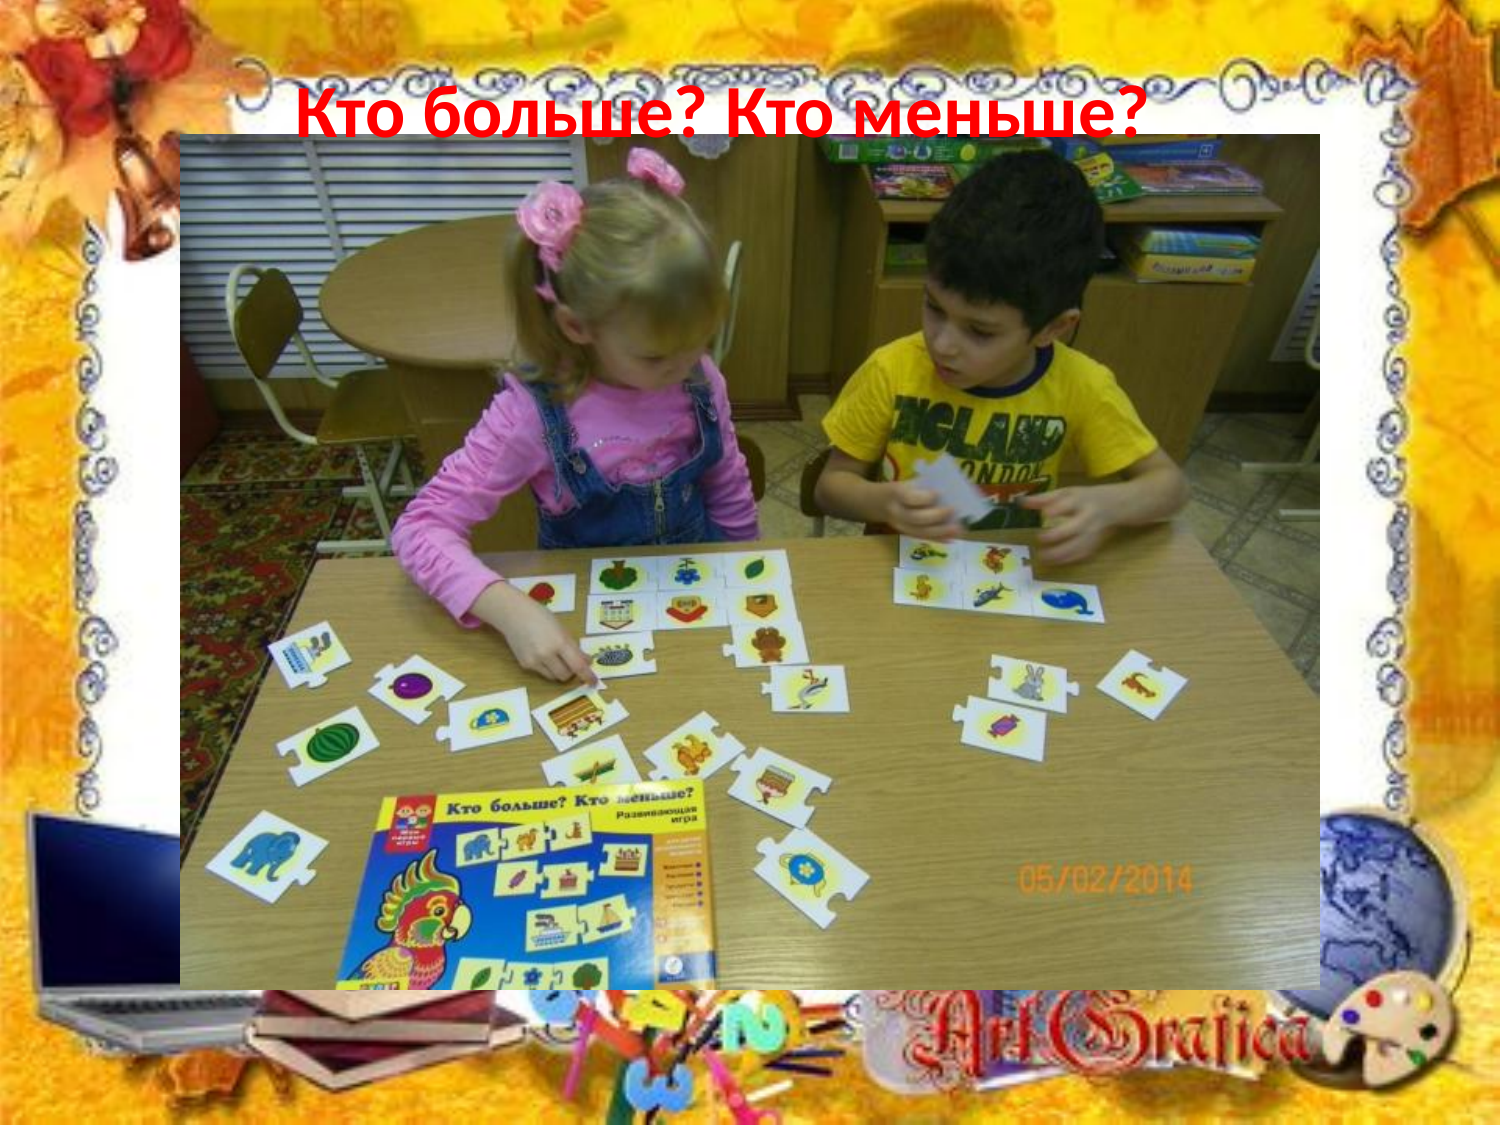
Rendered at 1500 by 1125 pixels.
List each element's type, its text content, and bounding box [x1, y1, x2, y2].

text_box Кто больше? Кто меньше? [280, 54, 1167, 133]
picture [0, 0, 1500, 1125]
